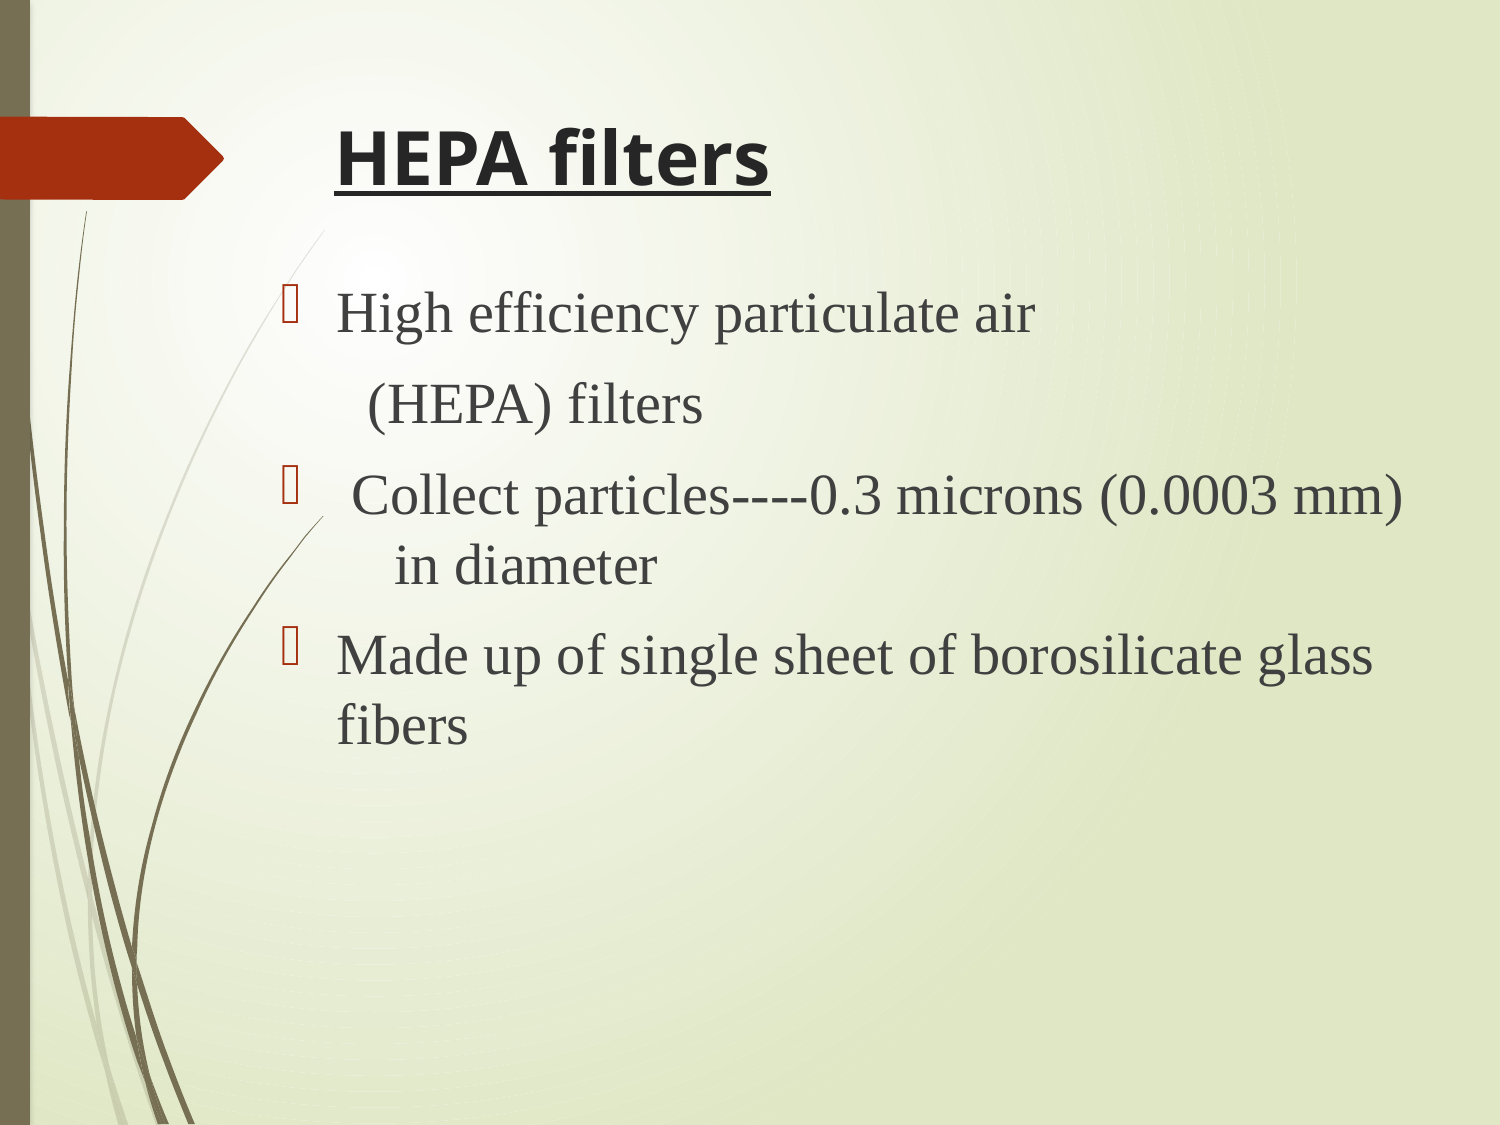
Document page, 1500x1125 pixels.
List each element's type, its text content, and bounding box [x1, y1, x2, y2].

list High efficiency particulate air (HEPA) filters Collect particles----0.3 microns (0.0003 mm) in diameter Made up of single sheet of borosilicate glass fibers [265, 267, 1459, 970]
title HEPA filters [319, 102, 1400, 267]
